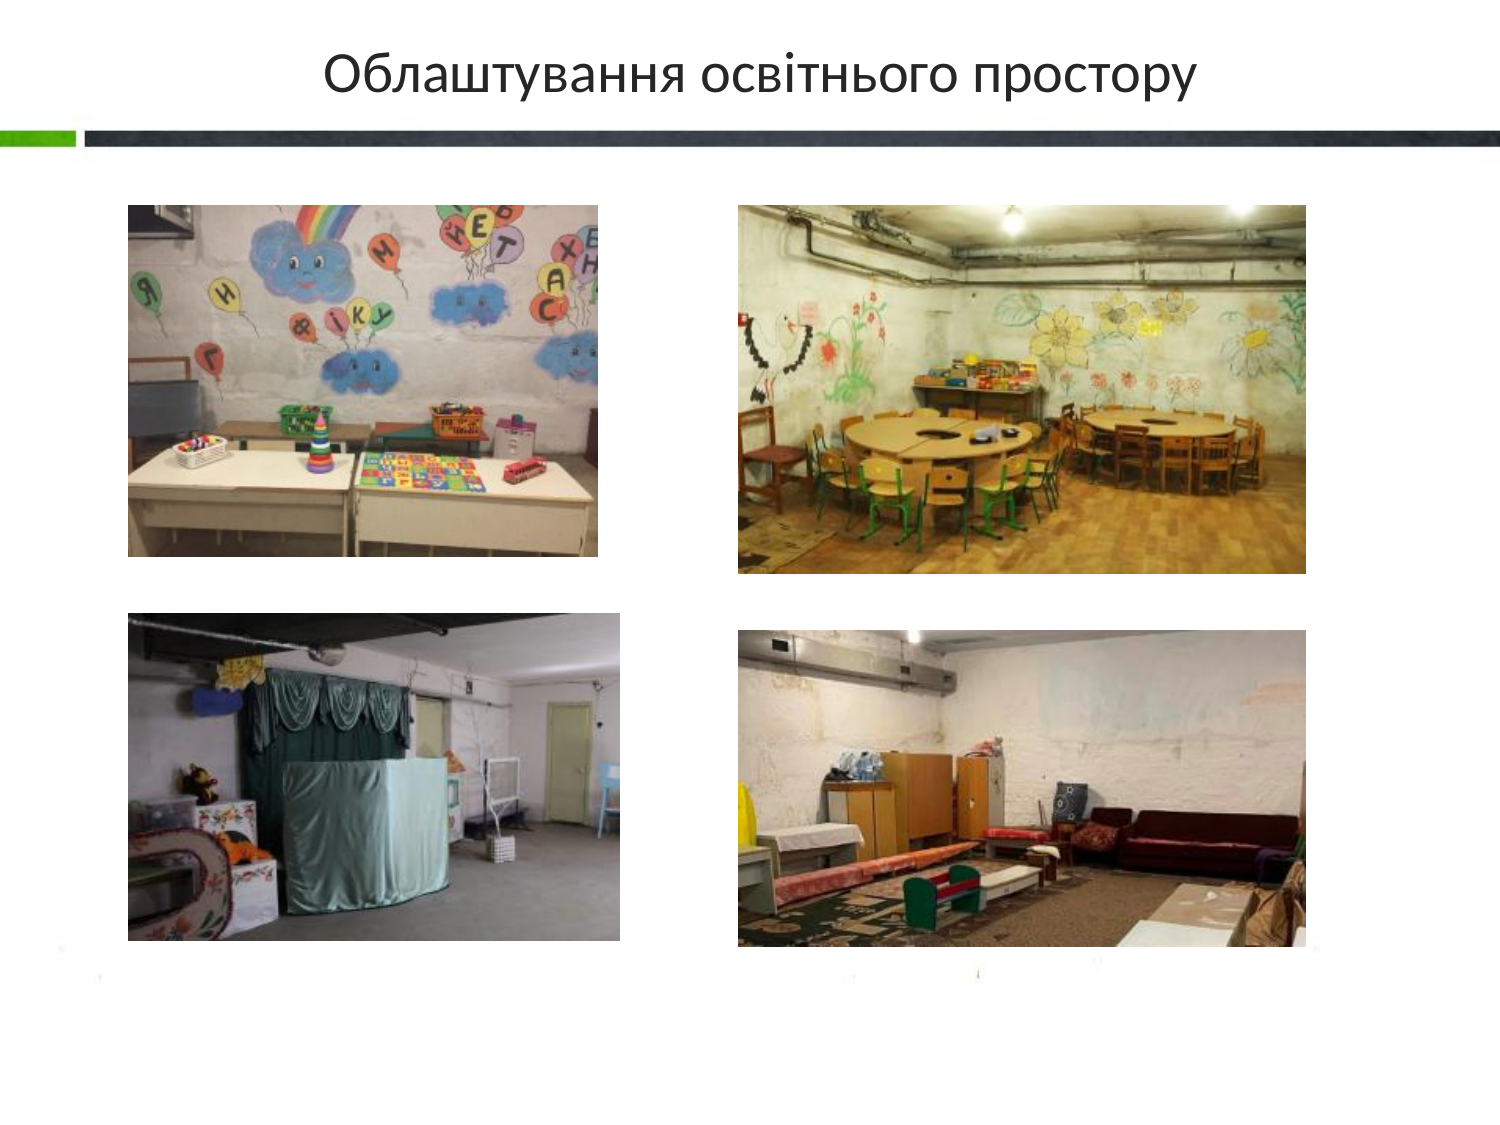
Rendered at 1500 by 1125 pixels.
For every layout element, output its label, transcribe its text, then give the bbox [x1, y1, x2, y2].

picture [0, 0, 1500, 1125]
title Облаштування освітнього простору [71, 12, 1450, 125]
